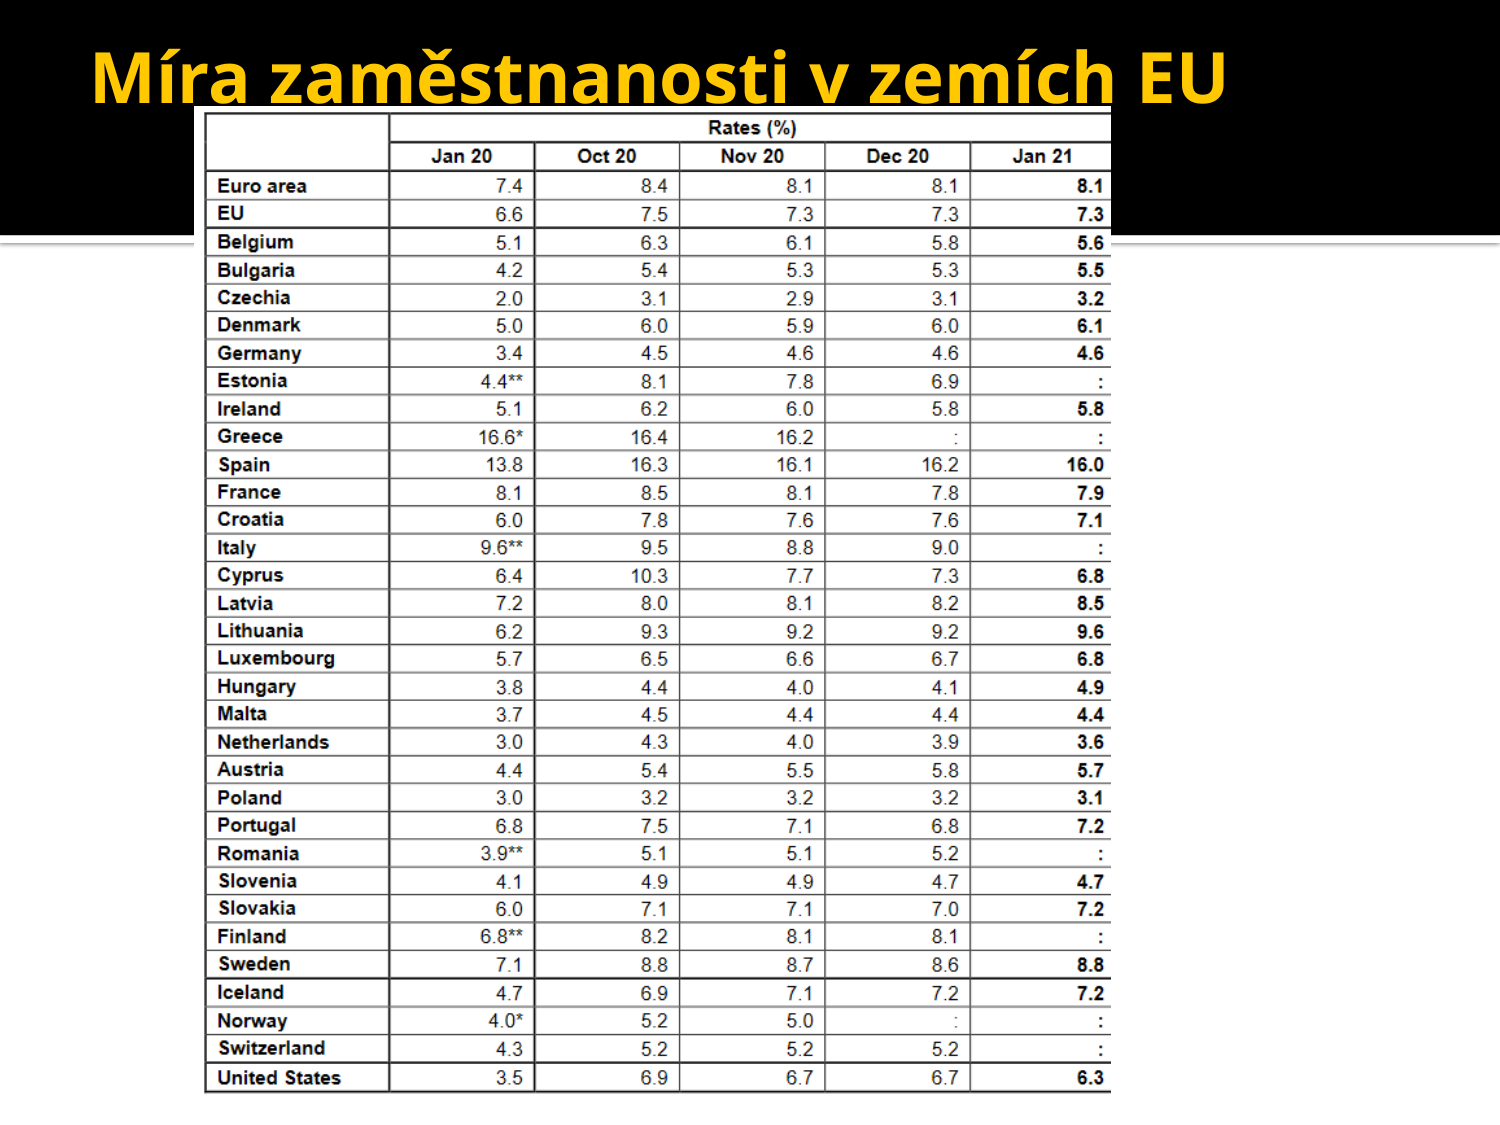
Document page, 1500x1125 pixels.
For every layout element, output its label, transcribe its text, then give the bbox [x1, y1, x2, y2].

picture [194, 106, 1111, 1095]
text_box Míra zaměstnanosti v zemích EU [74, 24, 1425, 231]
